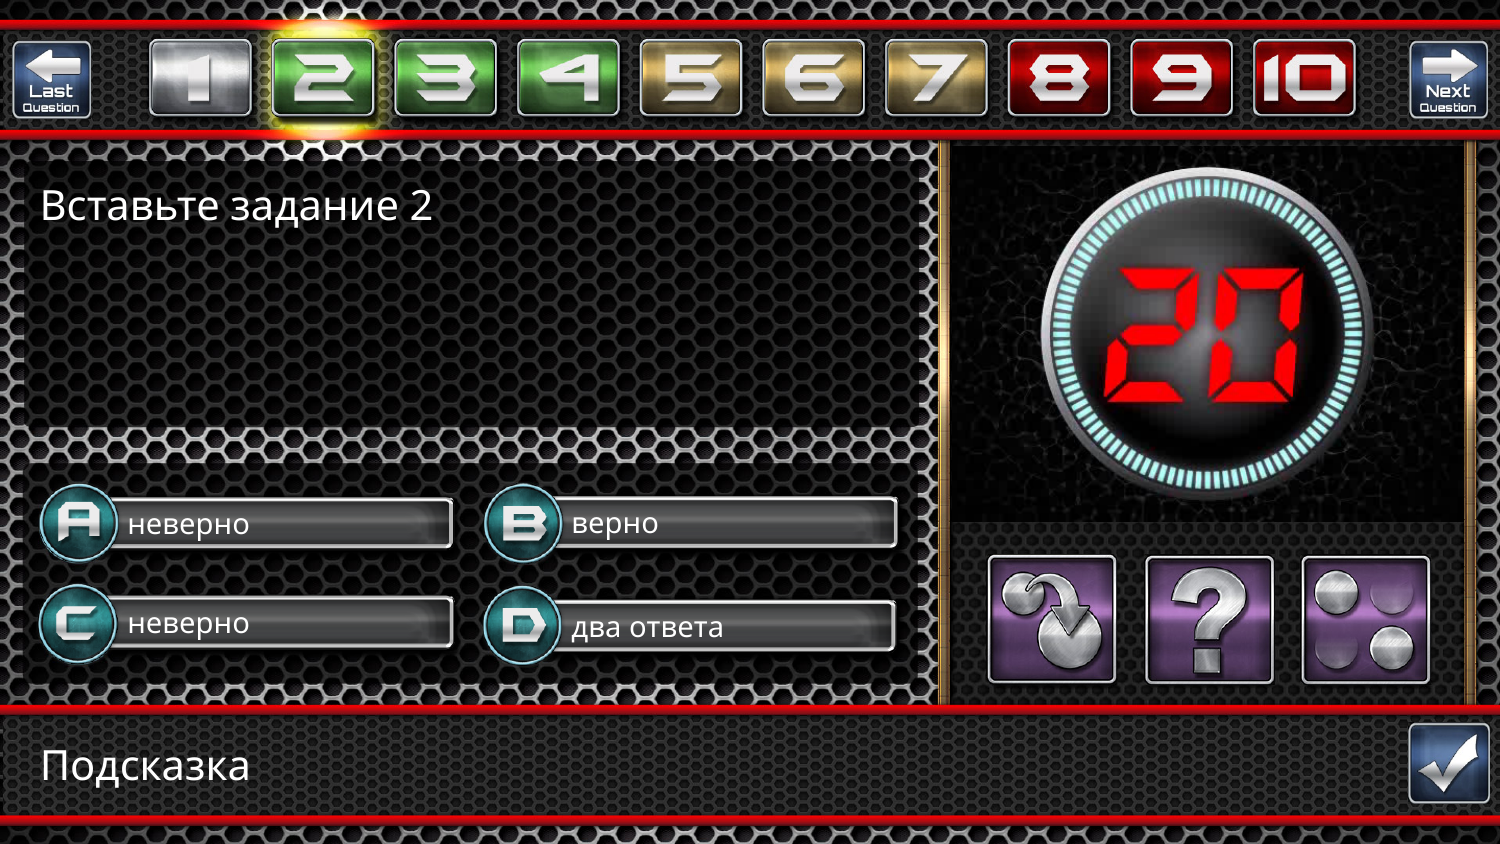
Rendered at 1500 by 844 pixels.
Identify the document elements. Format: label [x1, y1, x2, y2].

picture [0, 0, 1500, 844]
text_box [951, 145, 1465, 523]
